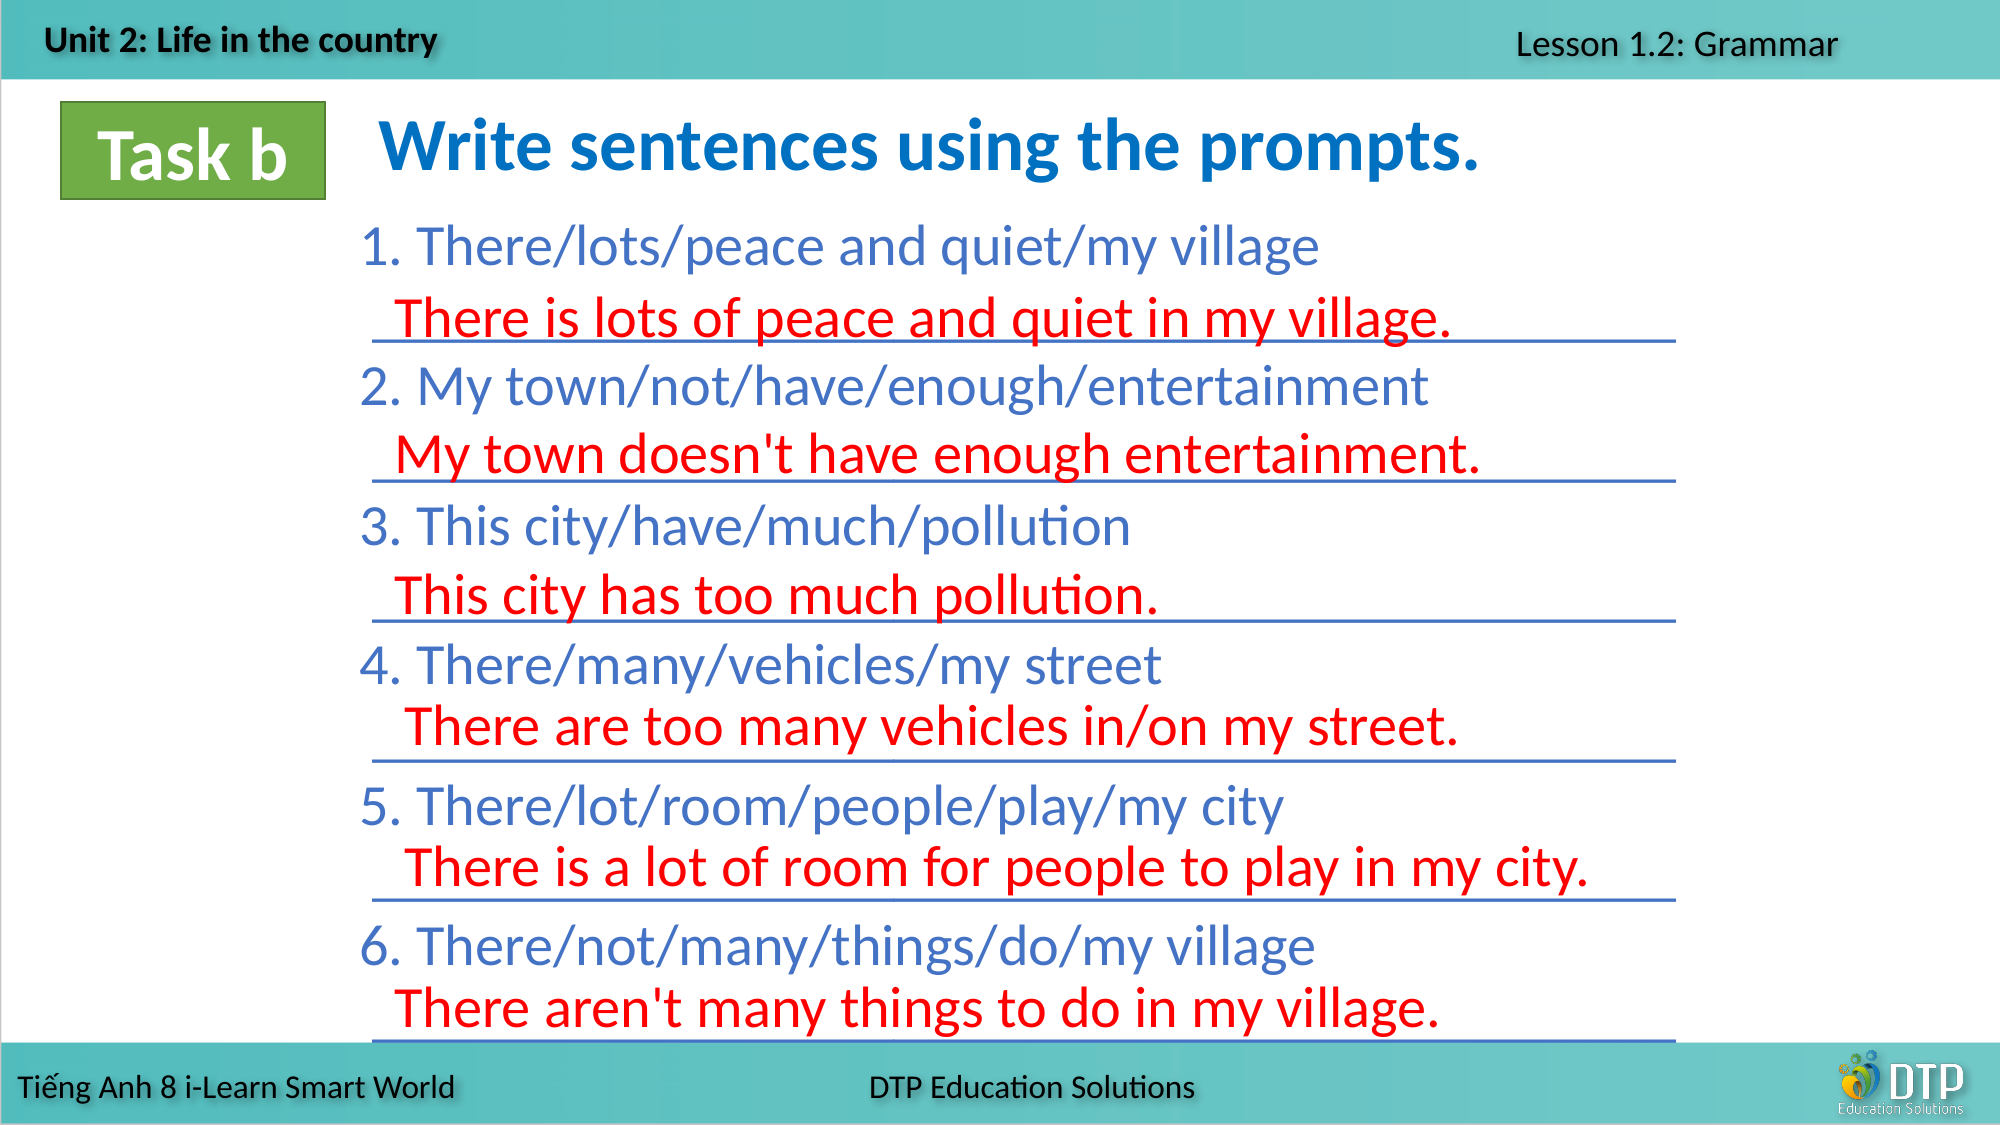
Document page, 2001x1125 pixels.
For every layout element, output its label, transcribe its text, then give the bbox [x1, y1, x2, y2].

text_box There aren't many things to do in my village. [379, 961, 1564, 1047]
text_box Write sentences using the prompts. [364, 88, 1962, 193]
text_box This city has too much pollution. [379, 549, 1564, 634]
text_box There is lots of peace and quiet in my village. [379, 271, 1481, 357]
text_box There are too many vehicles in/on my street. [389, 679, 1574, 765]
text_box There is a lot of room for people to play in my city. [389, 820, 1621, 906]
picture [0, 0, 2000, 1125]
text_box My town doesn't have enough entertainment. [379, 407, 1564, 493]
text_box Task b [60, 101, 326, 200]
text_box 1. There/lots/peace and quiet/my village _____________________________________________ 2. My town/not/have/enough/entertainment _____________________________________________ 3. This city/have/much/pollution _____________________________________________ 4. There/many/vehicles/my street _____________________________________________ 5. There/lot/room/people/play/my city _____________________________________________ 6. There/not/many/things/do/my village _____________________________________________ [344, 199, 1806, 1054]
